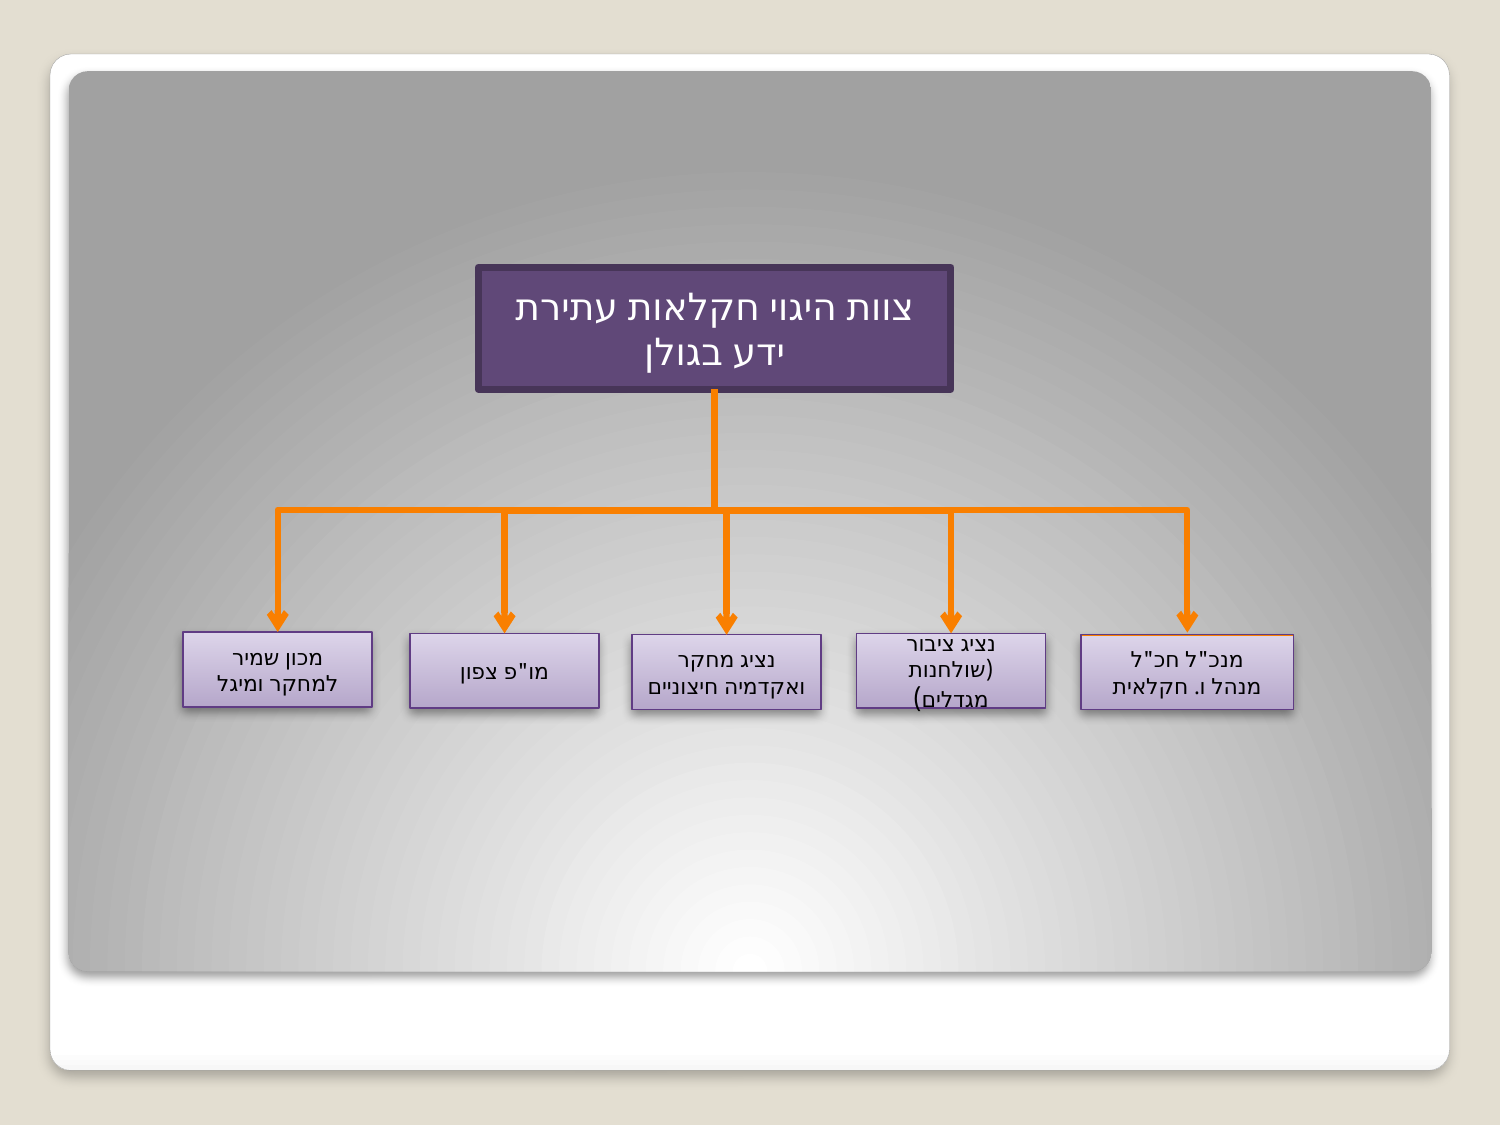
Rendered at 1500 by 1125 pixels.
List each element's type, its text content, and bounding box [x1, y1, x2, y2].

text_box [374, 291, 618, 730]
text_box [950, 509, 1188, 633]
text_box מנכ"ל חכ"ל מנהל ו. חקלאית [1080, 634, 1294, 710]
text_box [710, 392, 956, 630]
text_box מכון שמיר למחקר ומיגל [182, 631, 367, 708]
text_box נציג מחקר ואקדמיה חיצוניים [631, 634, 822, 710]
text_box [739, 505, 844, 519]
list [82, 86, 1425, 774]
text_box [624, 406, 732, 617]
text_box נציג ציבור (שולחנות מגדלים) [856, 643, 1046, 709]
text_box צוות היגוי חקלאות עתירת ידע בגולן [475, 264, 954, 393]
